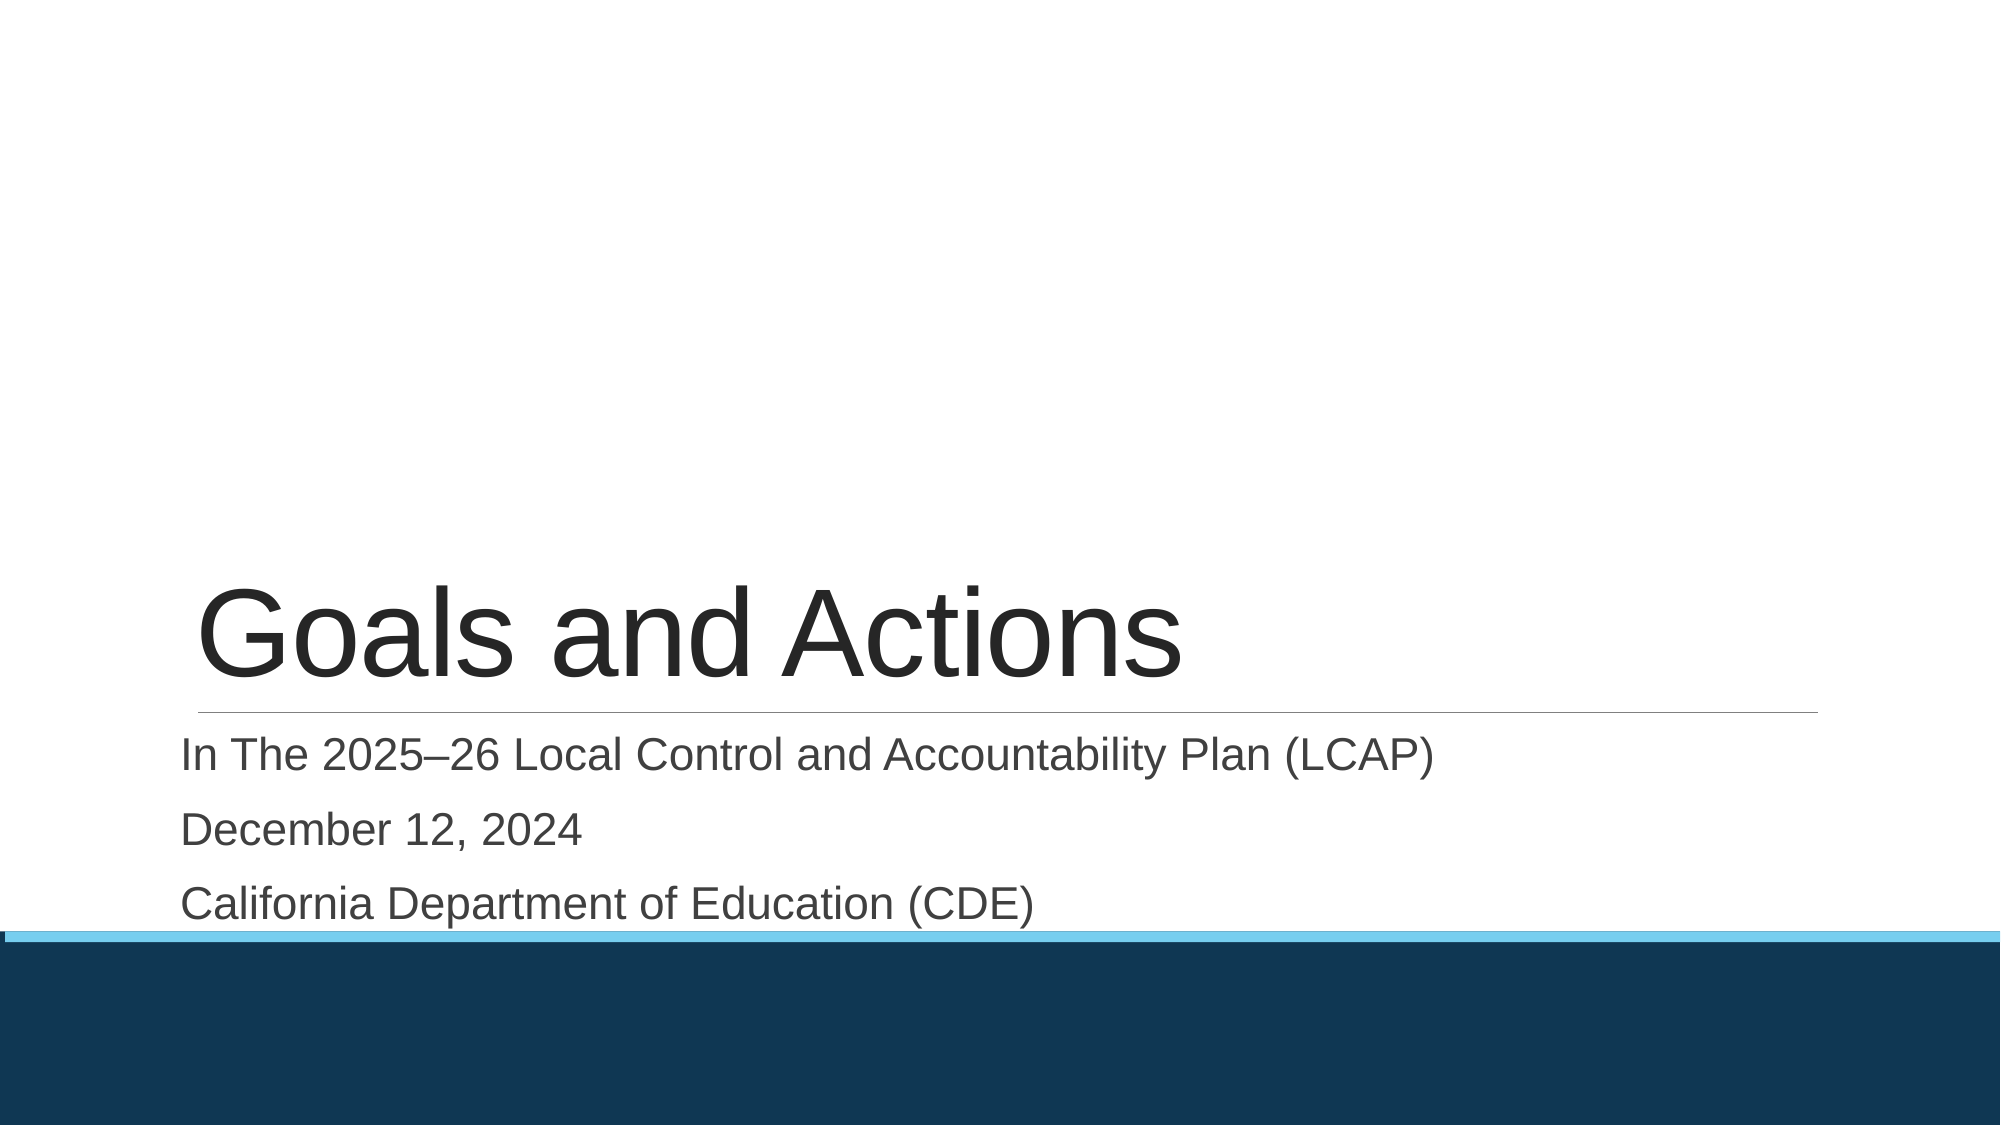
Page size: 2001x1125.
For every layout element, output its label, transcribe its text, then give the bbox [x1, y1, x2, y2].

list In The 2025–26 Local Control and Accountability Plan (LCAP) December 12, 2024 California Department of Education (CDE) [180, 723, 1830, 940]
title Goals and Actions [180, 124, 1830, 710]
